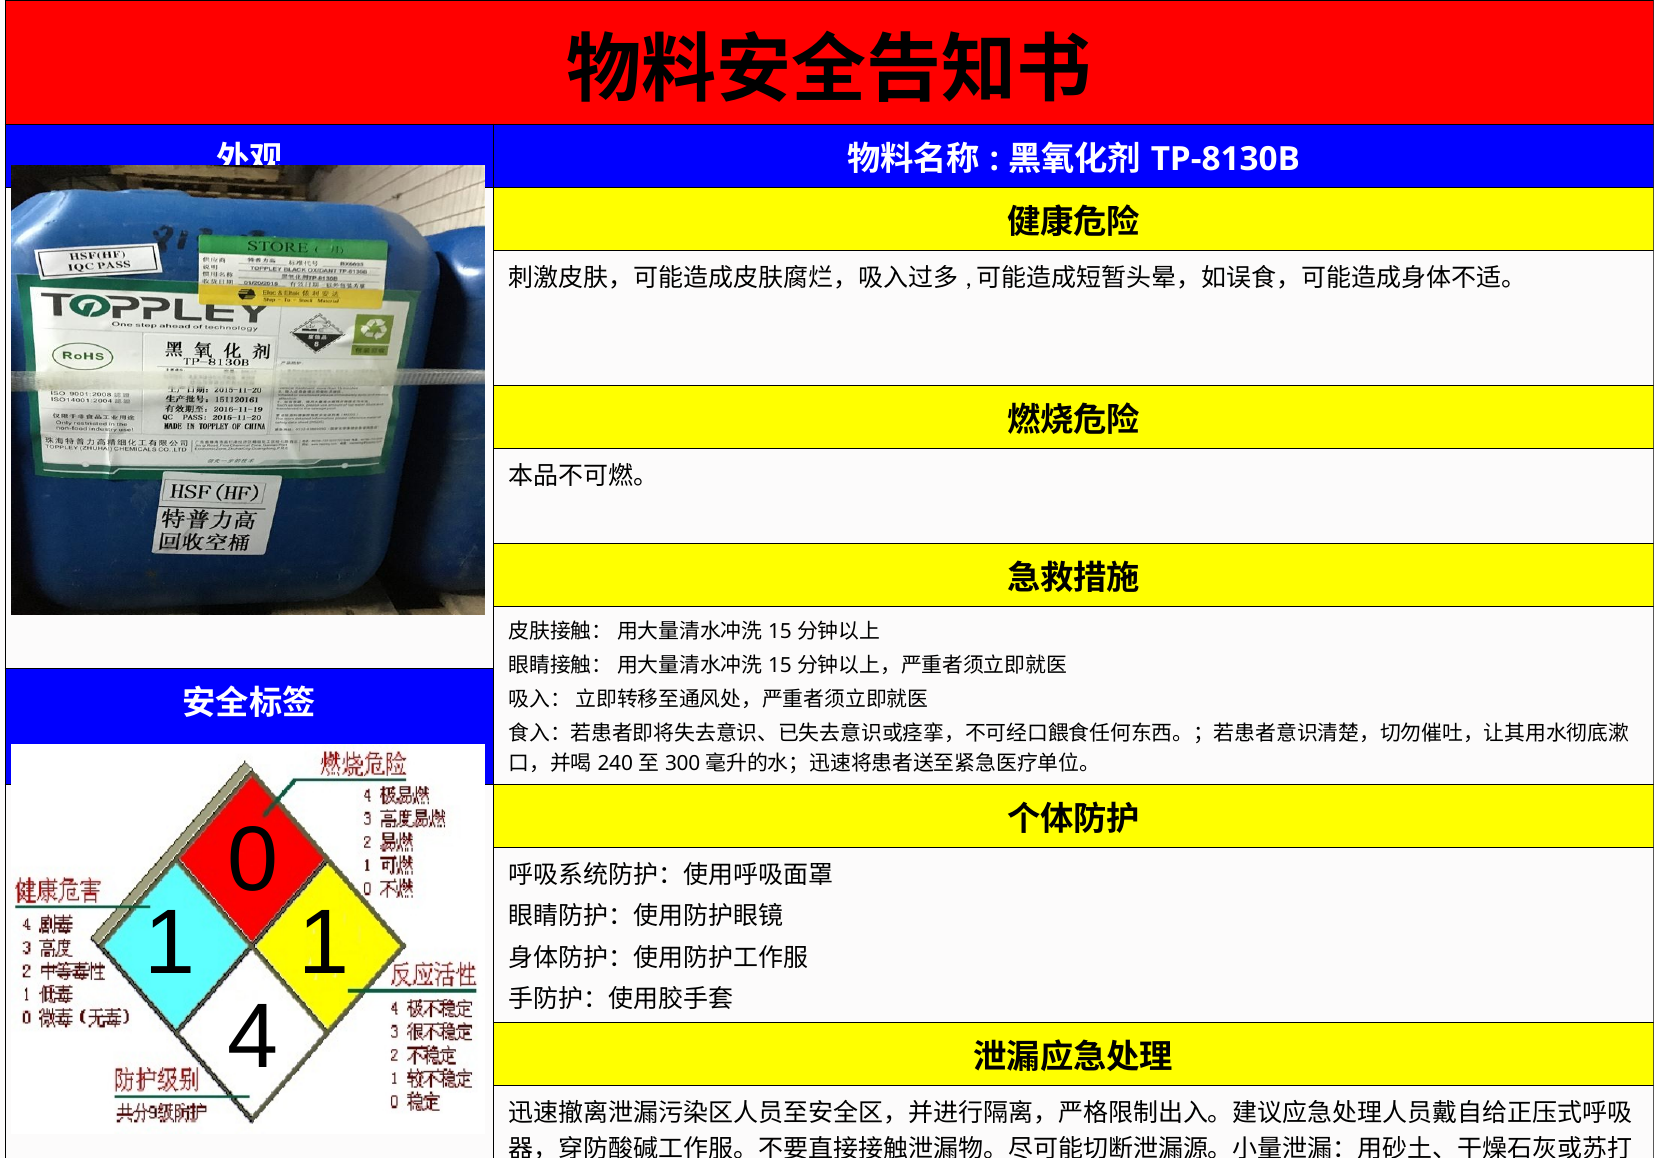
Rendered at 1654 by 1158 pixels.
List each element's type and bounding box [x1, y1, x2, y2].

table_cell [494, 386, 1653, 448]
table_cell [494, 125, 1653, 187]
table_cell [6, 125, 493, 187]
picture [11, 744, 485, 1135]
table_cell [6, 188, 493, 668]
table_cell [6, 669, 493, 784]
table_cell [6, 785, 493, 1158]
table_cell [494, 251, 1653, 385]
picture [11, 165, 485, 615]
table_cell [494, 449, 1653, 543]
table_cell [494, 607, 1653, 784]
table_cell [494, 848, 1653, 1022]
table_cell [494, 785, 1653, 847]
table_cell [494, 1086, 1653, 1158]
table_cell [494, 188, 1653, 250]
table_cell [494, 544, 1653, 606]
table_header [6, 1, 1653, 124]
picture [0, 0, 5, 100]
table_cell [494, 1023, 1653, 1085]
